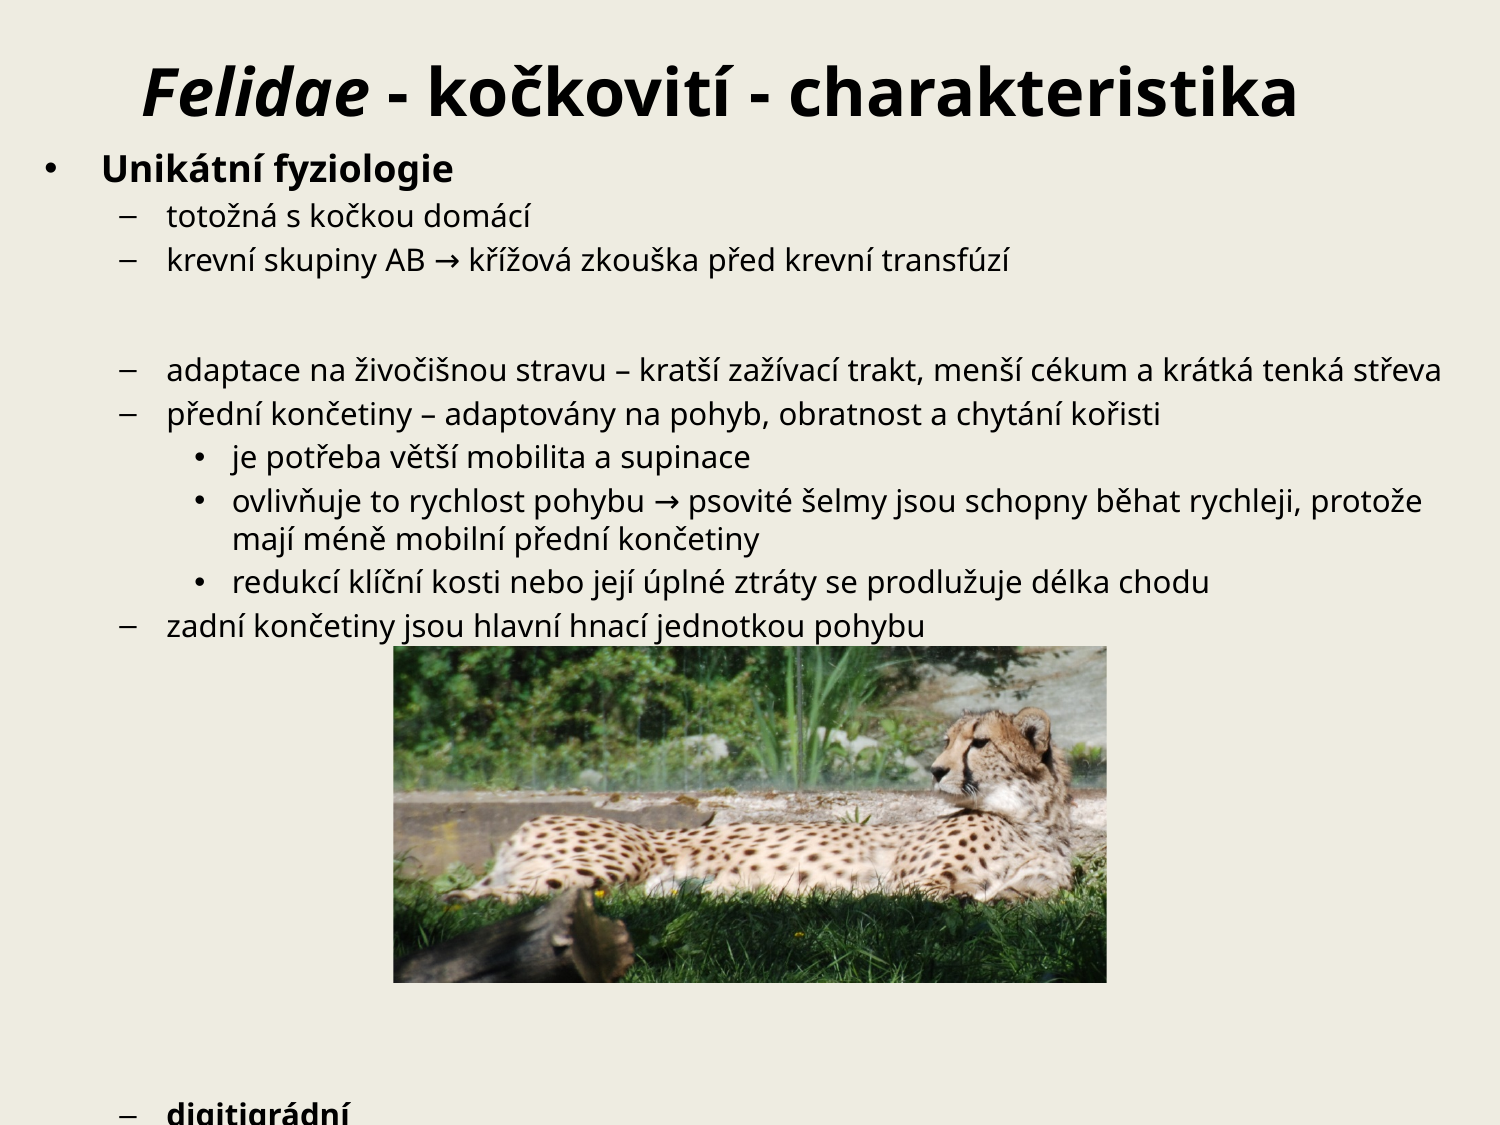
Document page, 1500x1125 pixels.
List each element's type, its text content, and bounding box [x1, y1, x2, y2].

title Felidae - kočkovití - charakteristika [17, 19, 1425, 161]
list Unikátní fyziologie totožná s kočkou domácí krevní skupiny AB → křížová zkouška před krevní transfúzí adaptace na živočišnou stravu – kratší zažívací trakt, menší cékum a krátká tenká střeva přední končetiny – adaptovány na pohyb, obratnost a chytání kořisti je potřeba větší mobilita a supinace ovlivňuje to rychlost pohybu → psovité šelmy jsou schopny běhat rychleji, protože mají méně mobilní přední končetiny redukcí klíční kosti nebo její úplné ztráty se prodlužuje délka chodu zadní končetiny jsou hlavní hnací jednotkou pohybu digitigrádní 5 prstů na předních i zadních končetinách první prst na předních končetinách – paspár [29, 137, 1483, 1118]
picture [393, 646, 1107, 983]
